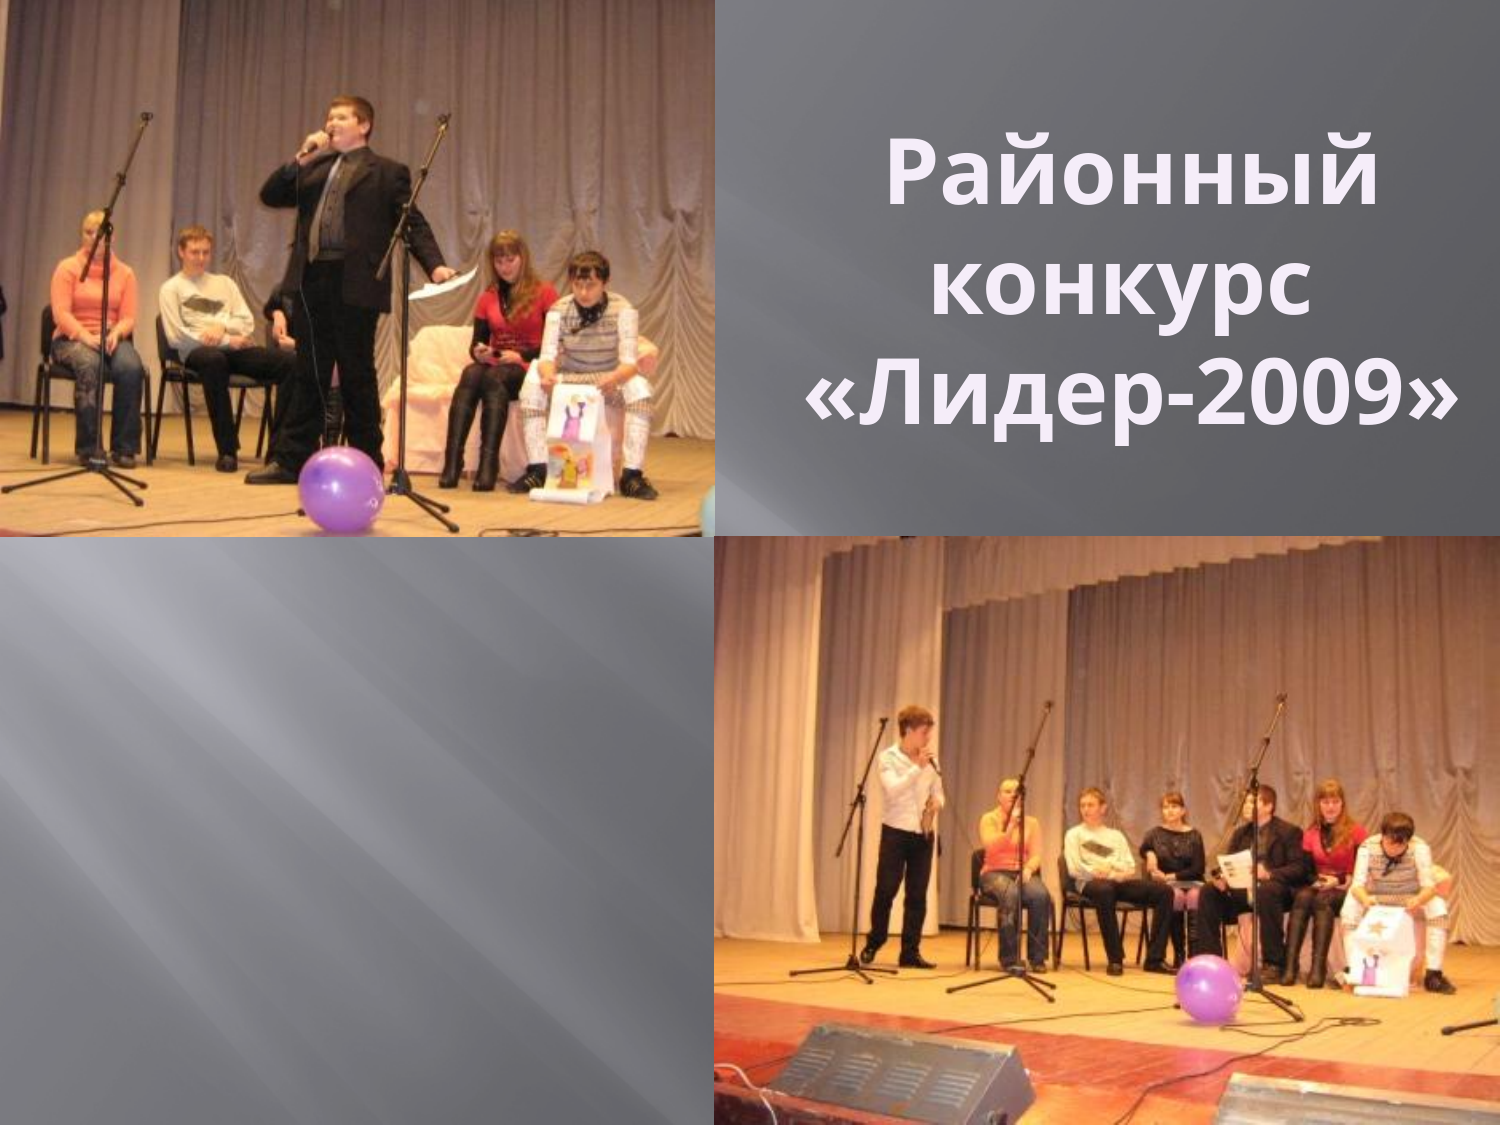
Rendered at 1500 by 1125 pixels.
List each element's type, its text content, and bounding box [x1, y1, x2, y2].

picture [0, 0, 1500, 1125]
text_box Районный конкурс «Лидер-2009» [758, 105, 1500, 451]
